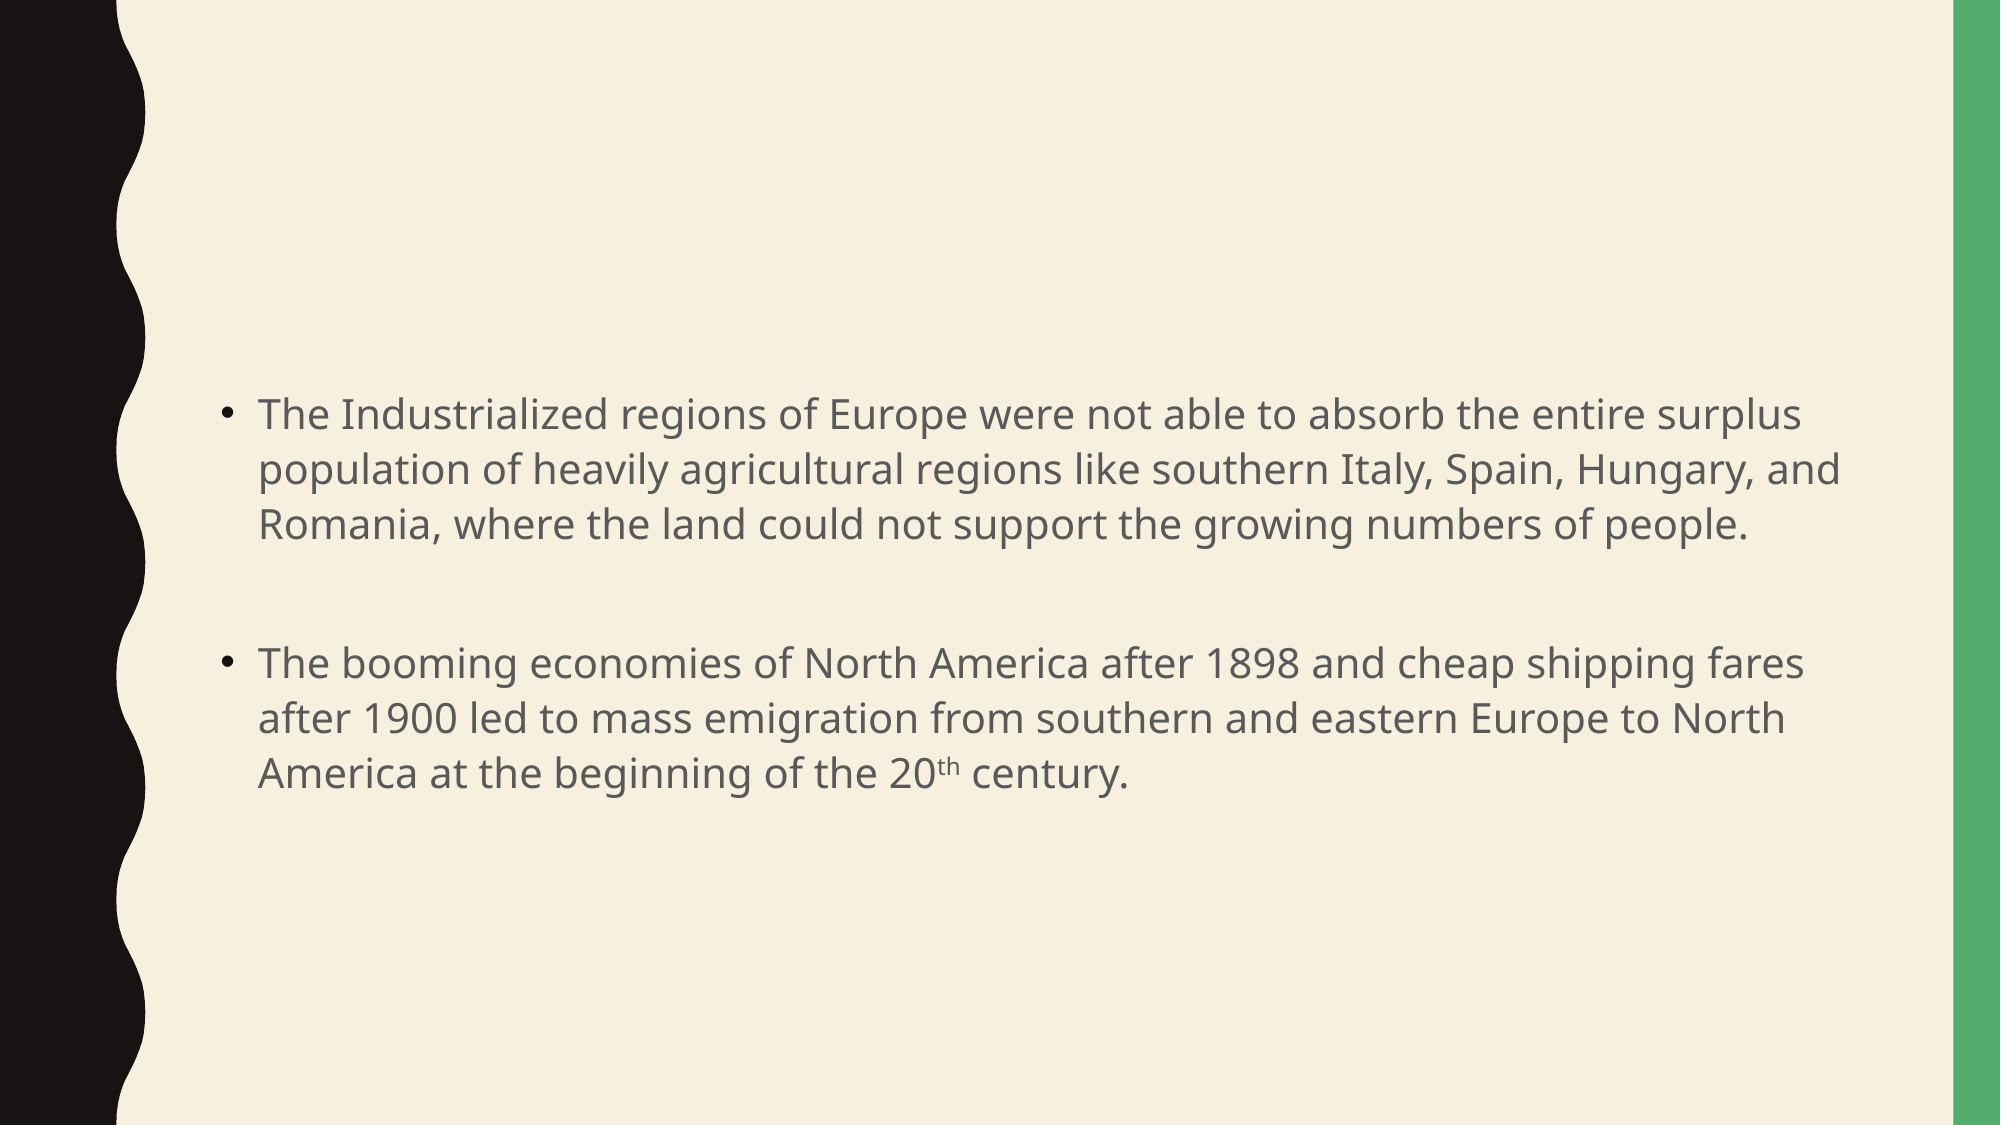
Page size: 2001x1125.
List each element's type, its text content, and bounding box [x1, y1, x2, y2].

list The Industrialized regions of Europe were not able to absorb the entire surplus population of heavily agricultural regions like southern Italy, Spain, Hungary, and Romania, where the land could not support the growing numbers of people. The booming economies of North America after 1898 and cheap shipping fares after 1900 led to mass emigration from southern and eastern Europe to North America at the beginning of the 20th century. [205, 375, 1875, 965]
